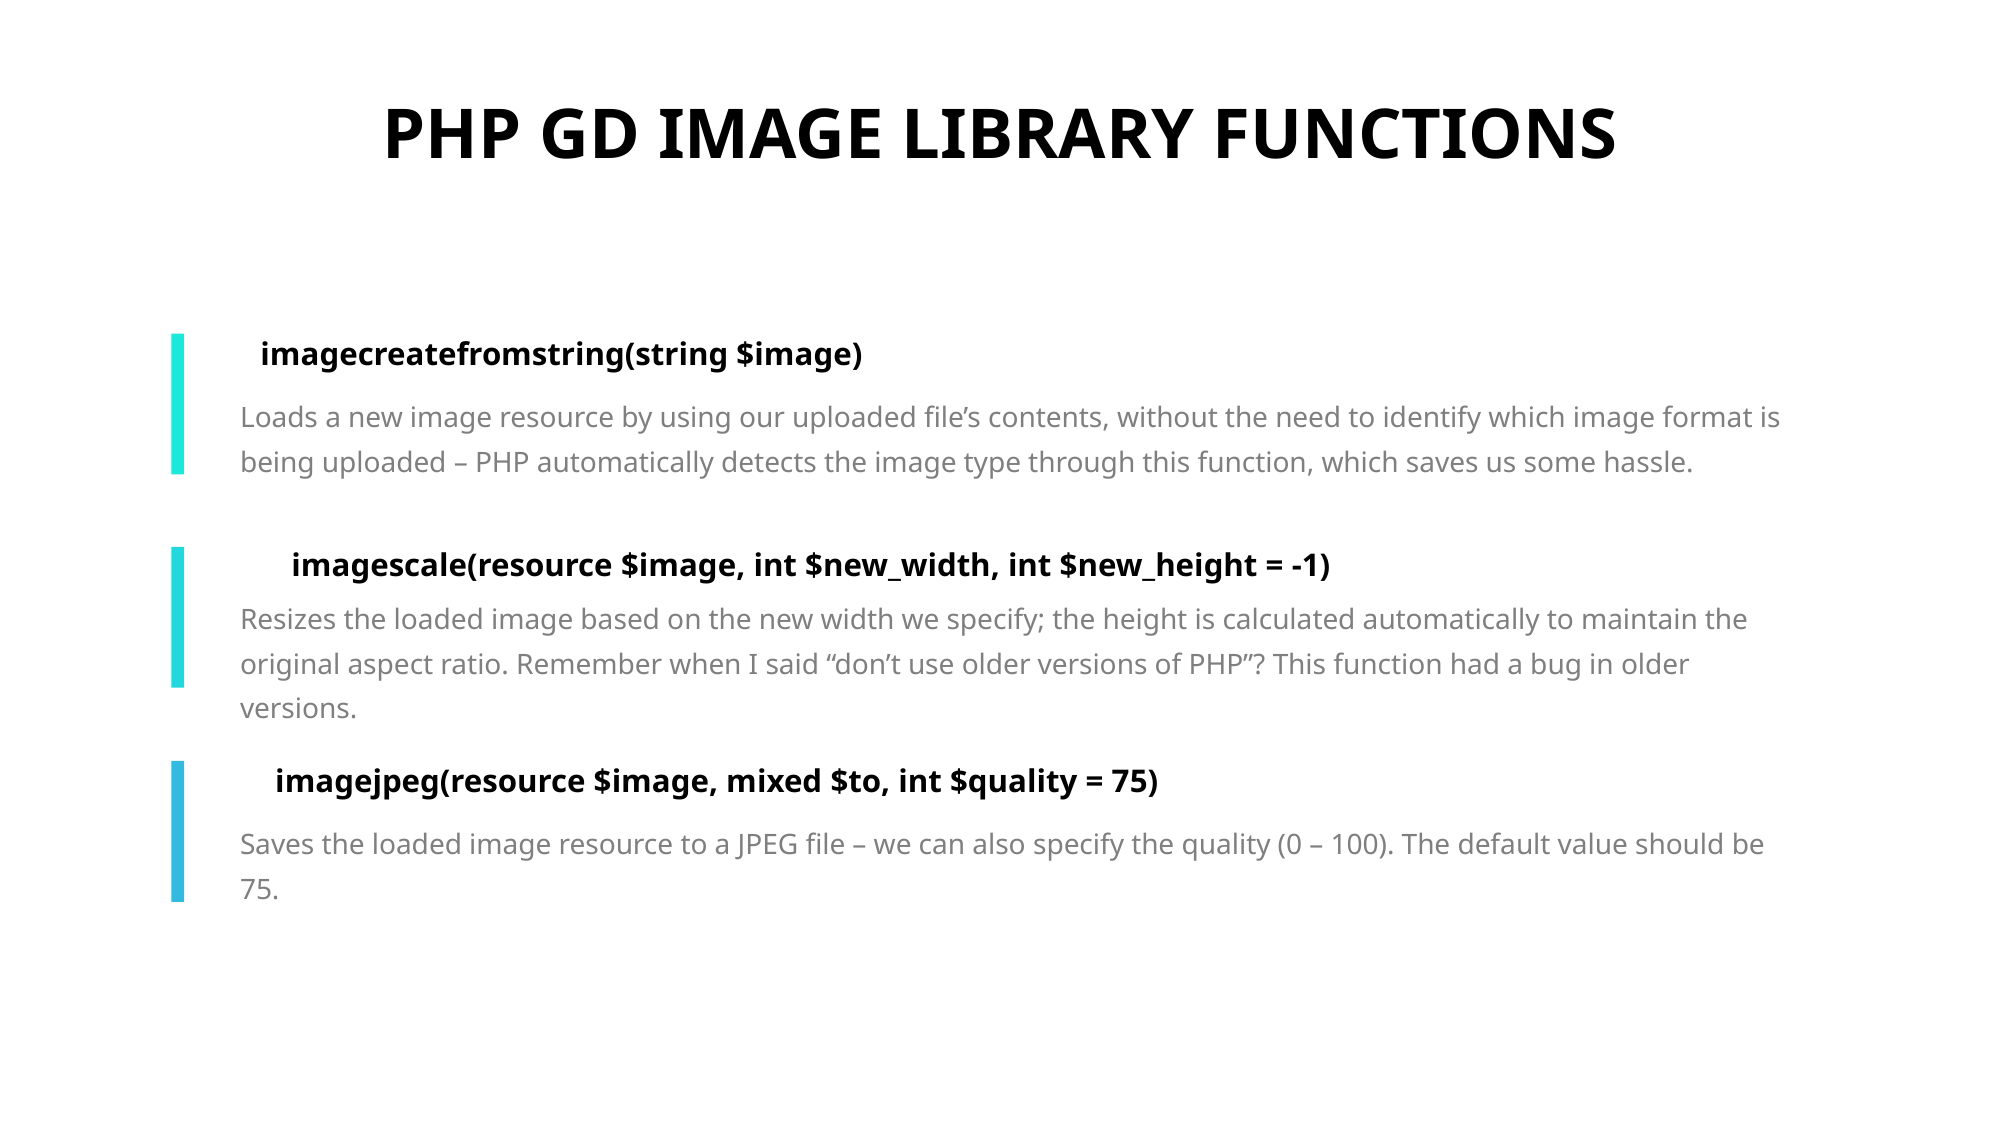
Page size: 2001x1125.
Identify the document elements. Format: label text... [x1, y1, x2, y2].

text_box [171, 326, 1830, 902]
text_box PHP GD IMAGE LIBRARY FUNCTIONS [367, 60, 1633, 180]
